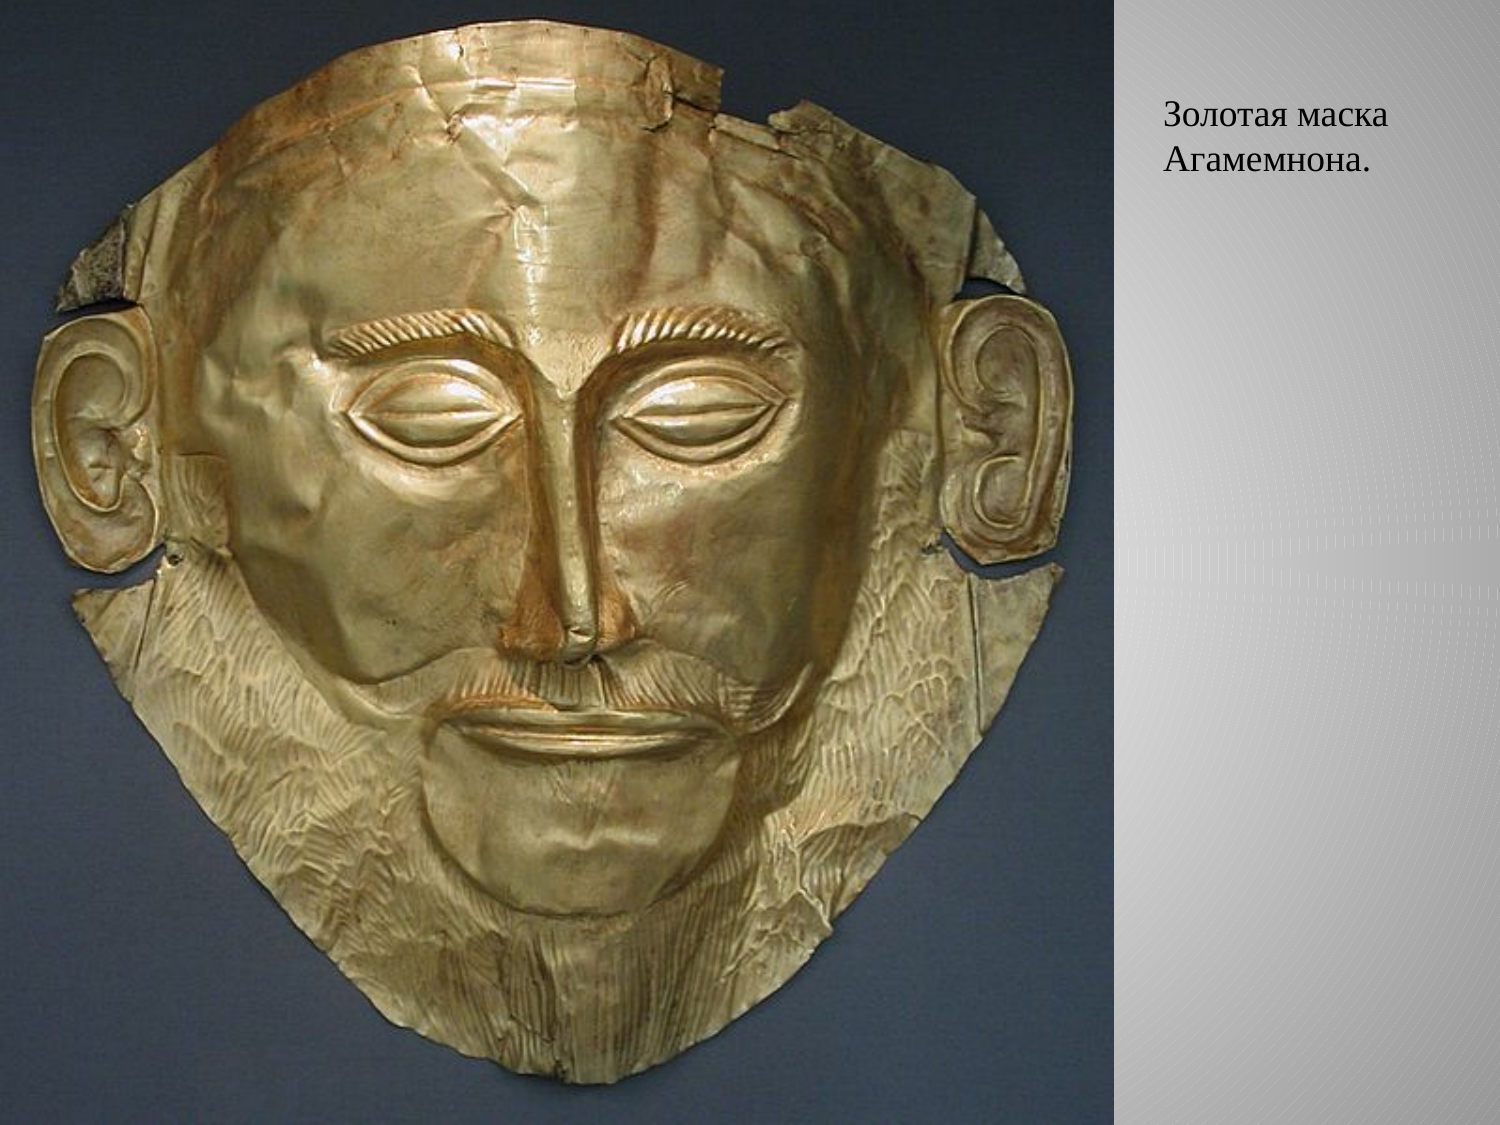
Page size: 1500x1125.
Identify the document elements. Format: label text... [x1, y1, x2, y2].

picture [0, 0, 1114, 1125]
text_box Золотая маска Агамемнона. [1148, 81, 1465, 187]
